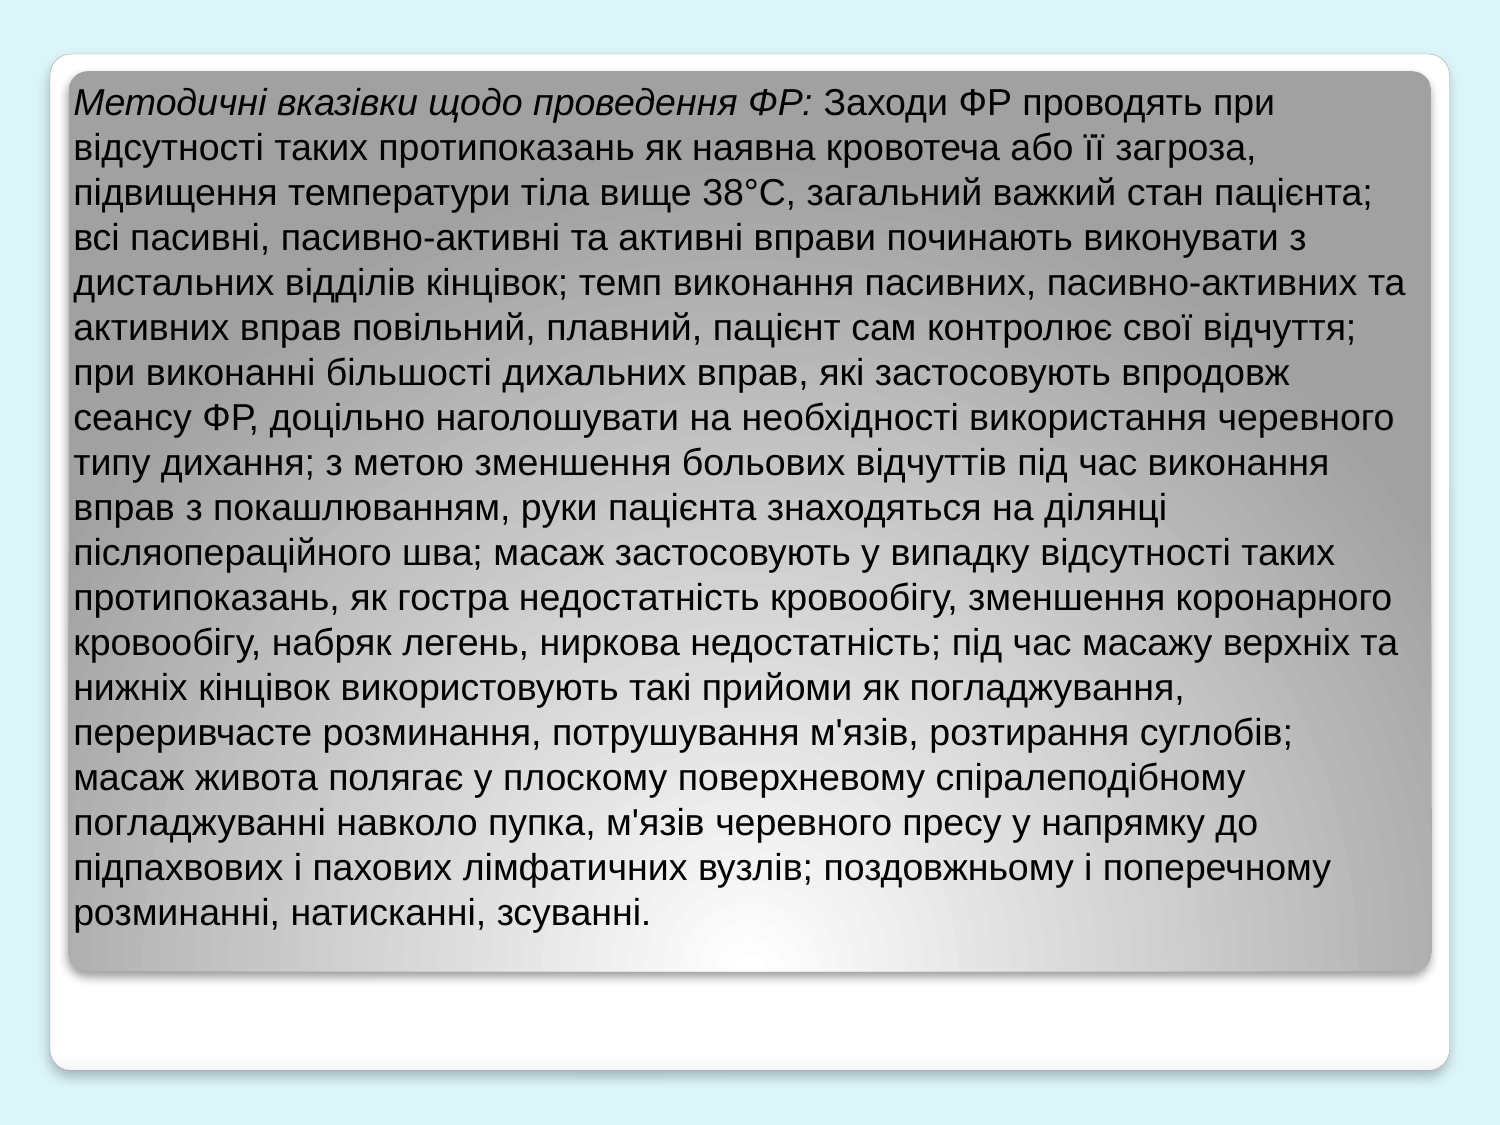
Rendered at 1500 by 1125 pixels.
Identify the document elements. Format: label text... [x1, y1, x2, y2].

text_box Методичні вказівки щодо проведення ФР: Заходи ФР проводять при відсутності таких протипоказань як наявна кровотеча або її загроза, підвищення температури тіла вище 38°С, загальний важкий стан пацієнта; всі пасивні, пасивно-активні та активні вправи починають виконувати з дистальних відділів кінцівок; темп виконання пасивних, пасивно-активних та активних вправ повільний, плавний, пацієнт сам контролює свої відчуття; при виконанні більшості дихальних вправ, які застосовують впродовж сеансу ФР, доцільно наголошувати на необхідності використання черевного типу дихання; з метою зменшення больових відчуттів під час виконання вправ з покашлюванням, руки пацієнта знаходяться на ділянці післяопераційного шва; масаж застосовують у випадку відсутності таких протипоказань, як гостра недостатність кровообігу, зменшення коронарного кровообігу, набряк легень, ниркова недостатність; під час масажу верхніх та нижніх кінцівок використовують такі прийоми як погладжування, переривчасте розминання, потрушування м'язів, розтирання суглобів; масаж живота полягає у плоскому поверхневому спіралеподібному погладжуванні навколо пупка, м'язів черевного пресу у напрямку до підпахвових і пахових лімфатичних вузлів; поздовжньому і поперечному розминанні, натисканні, зсуванні. [58, 70, 1430, 940]
